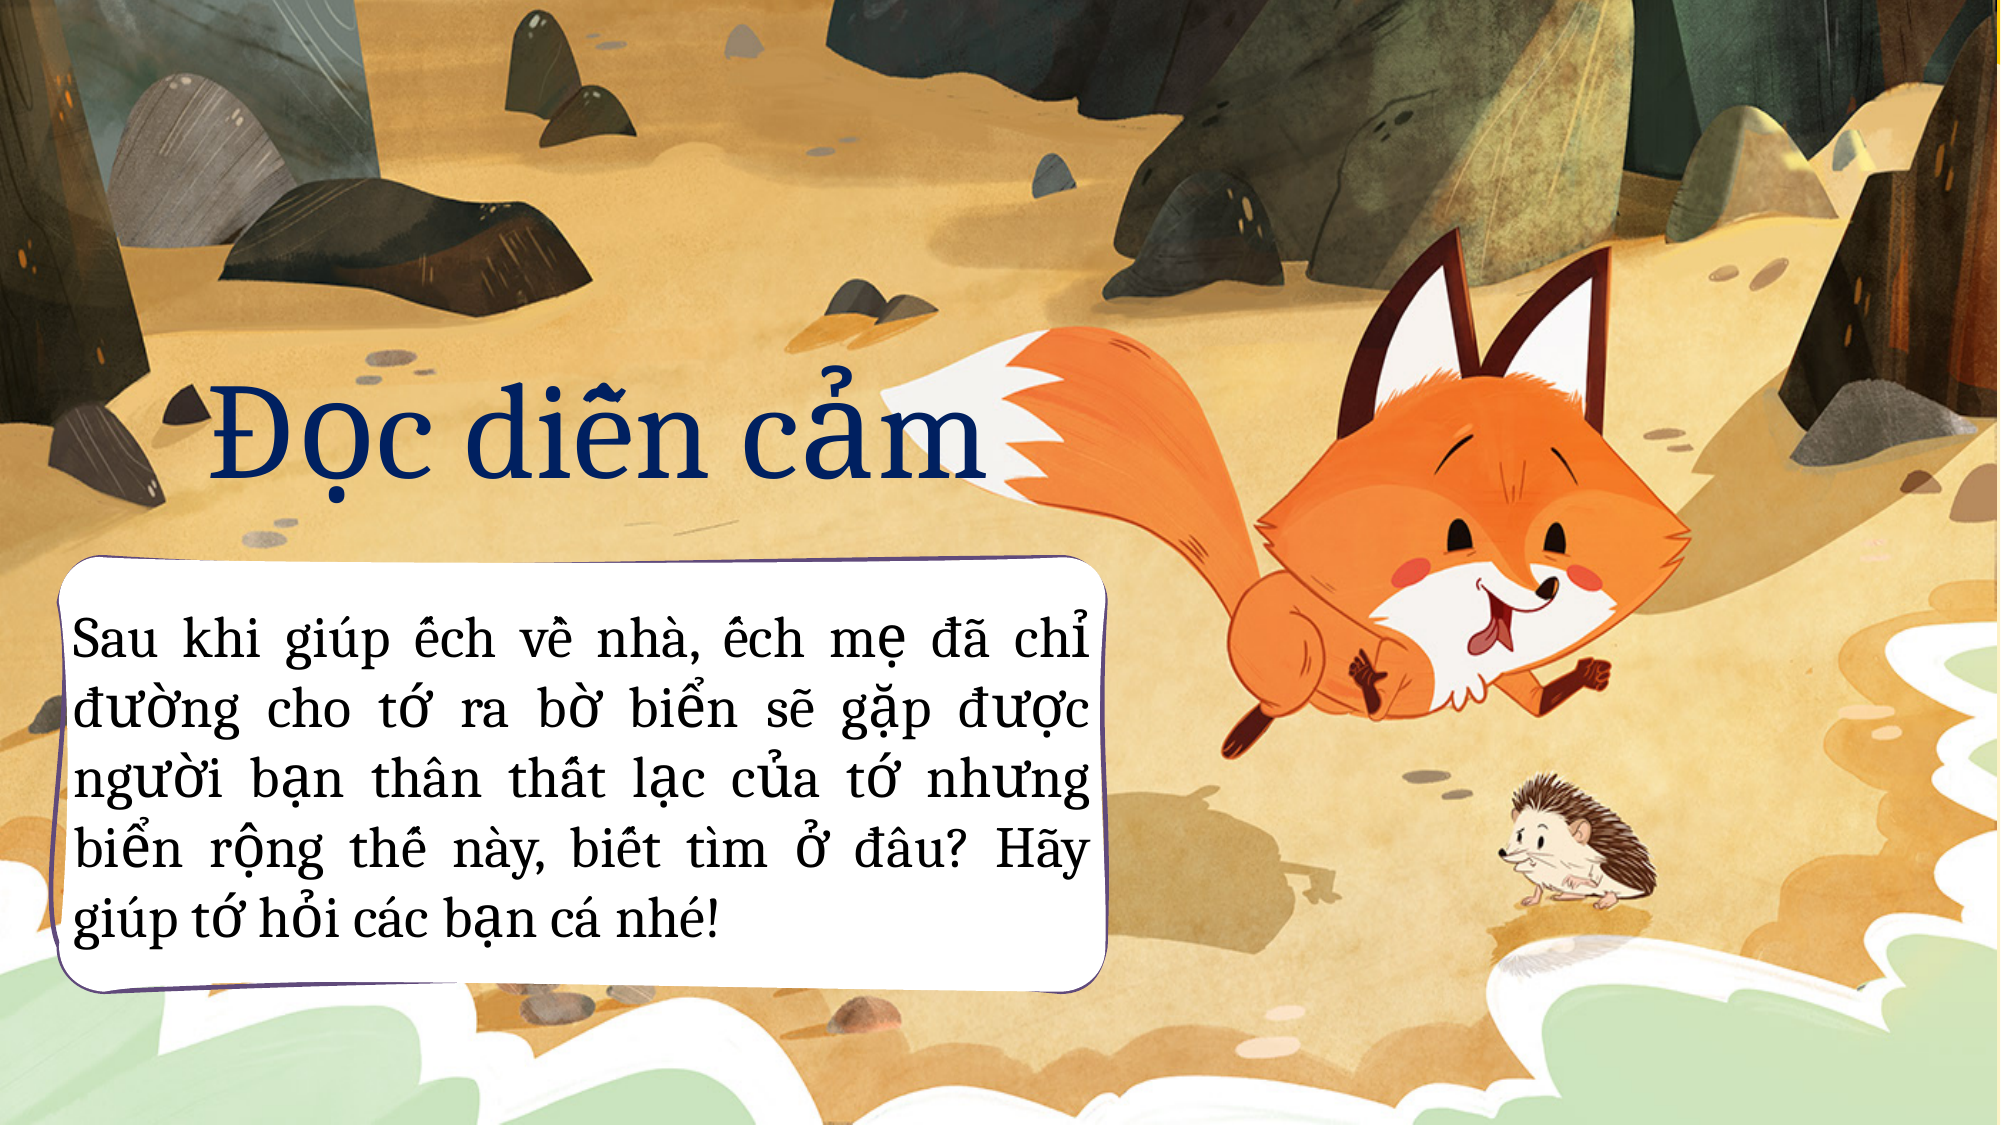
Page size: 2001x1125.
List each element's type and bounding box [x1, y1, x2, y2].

picture [1997, 0, 2001, 1125]
text_box [0, 0, 1997, 1125]
